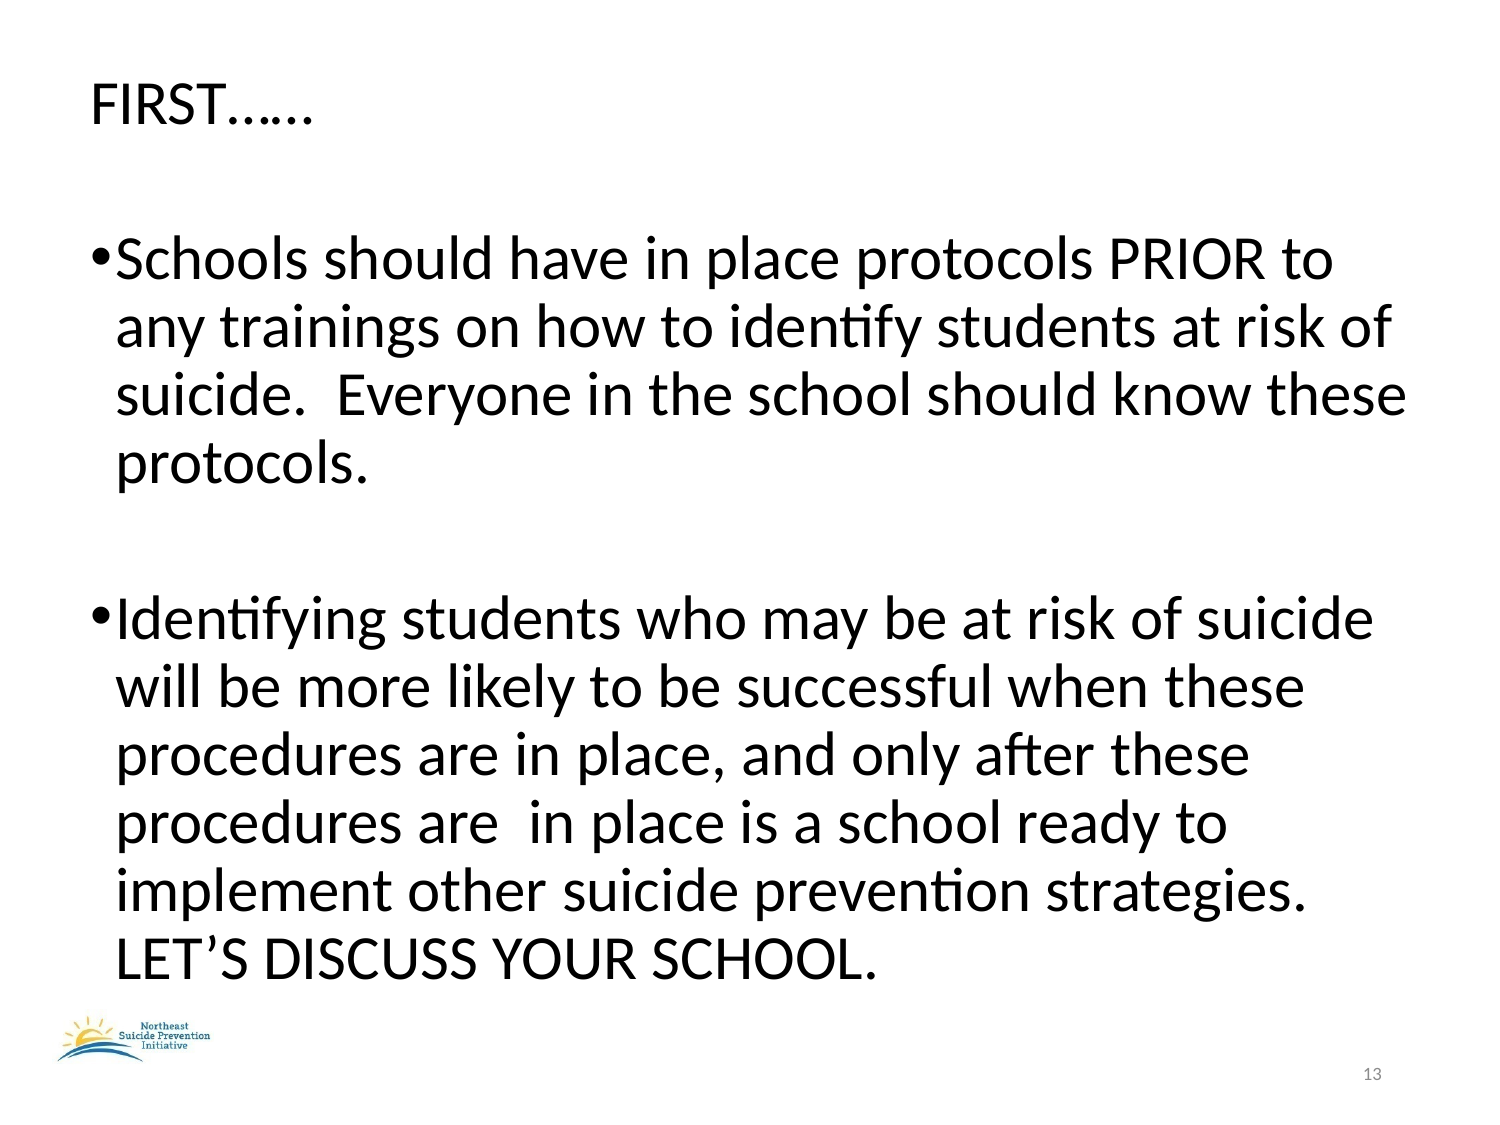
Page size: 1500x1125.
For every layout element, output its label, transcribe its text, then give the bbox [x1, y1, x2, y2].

picture [52, 1009, 214, 1066]
slide_number 13 [1059, 1042, 1397, 1103]
list FIRST…… Schools should have in place protocols PRIOR to any trainings on how to identify students at risk of suicide. Everyone in the school should know these protocols. Identifying students who may be at risk of suicide will be more likely to be successful when these procedures are in place, and only after these procedures are in place is a school ready to implement other suicide prevention strategies. LET’S DISCUSS YOUR SCHOOL. [75, 62, 1425, 1005]
